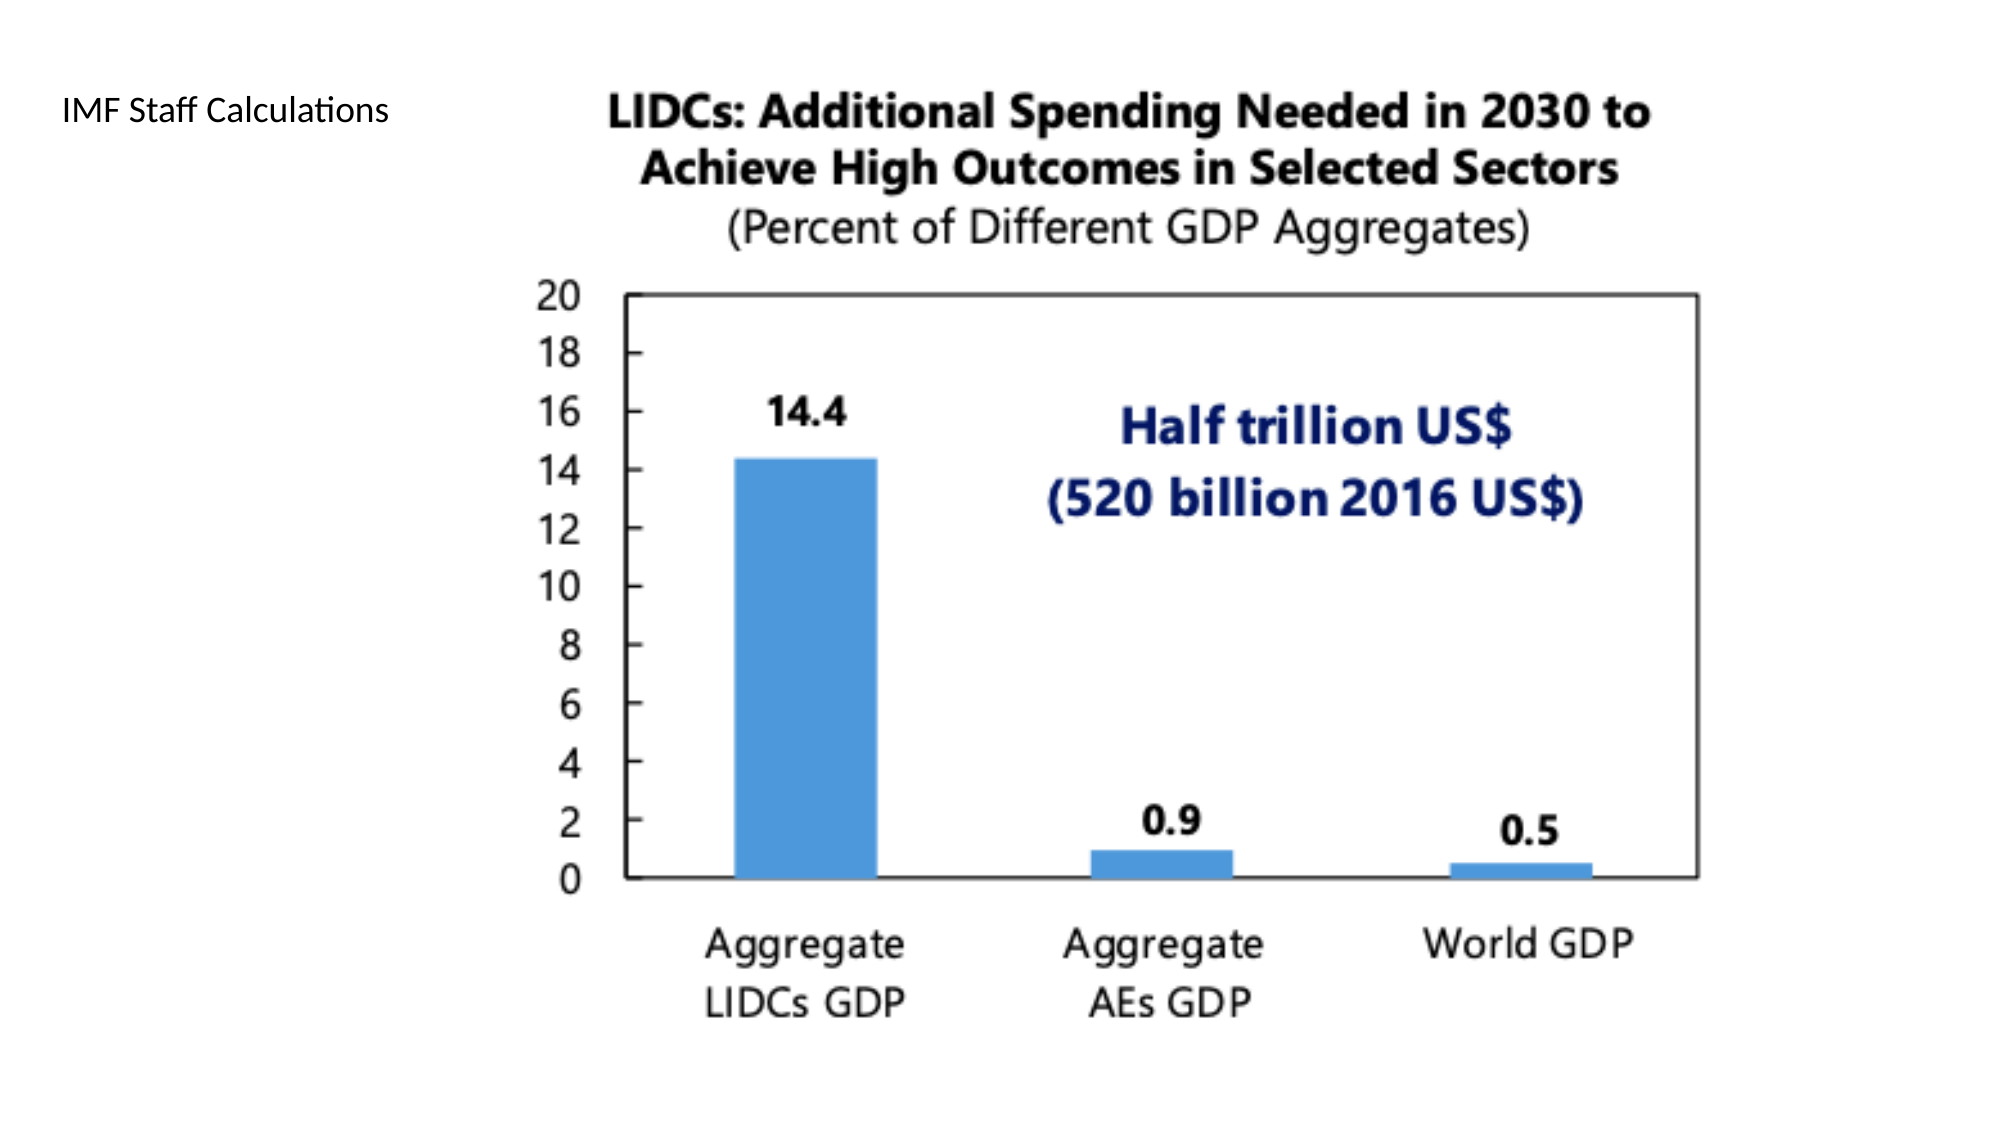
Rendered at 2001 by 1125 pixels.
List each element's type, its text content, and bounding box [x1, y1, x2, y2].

picture [457, 77, 1763, 1060]
text_box IMF Staff Calculations [47, 77, 405, 138]
